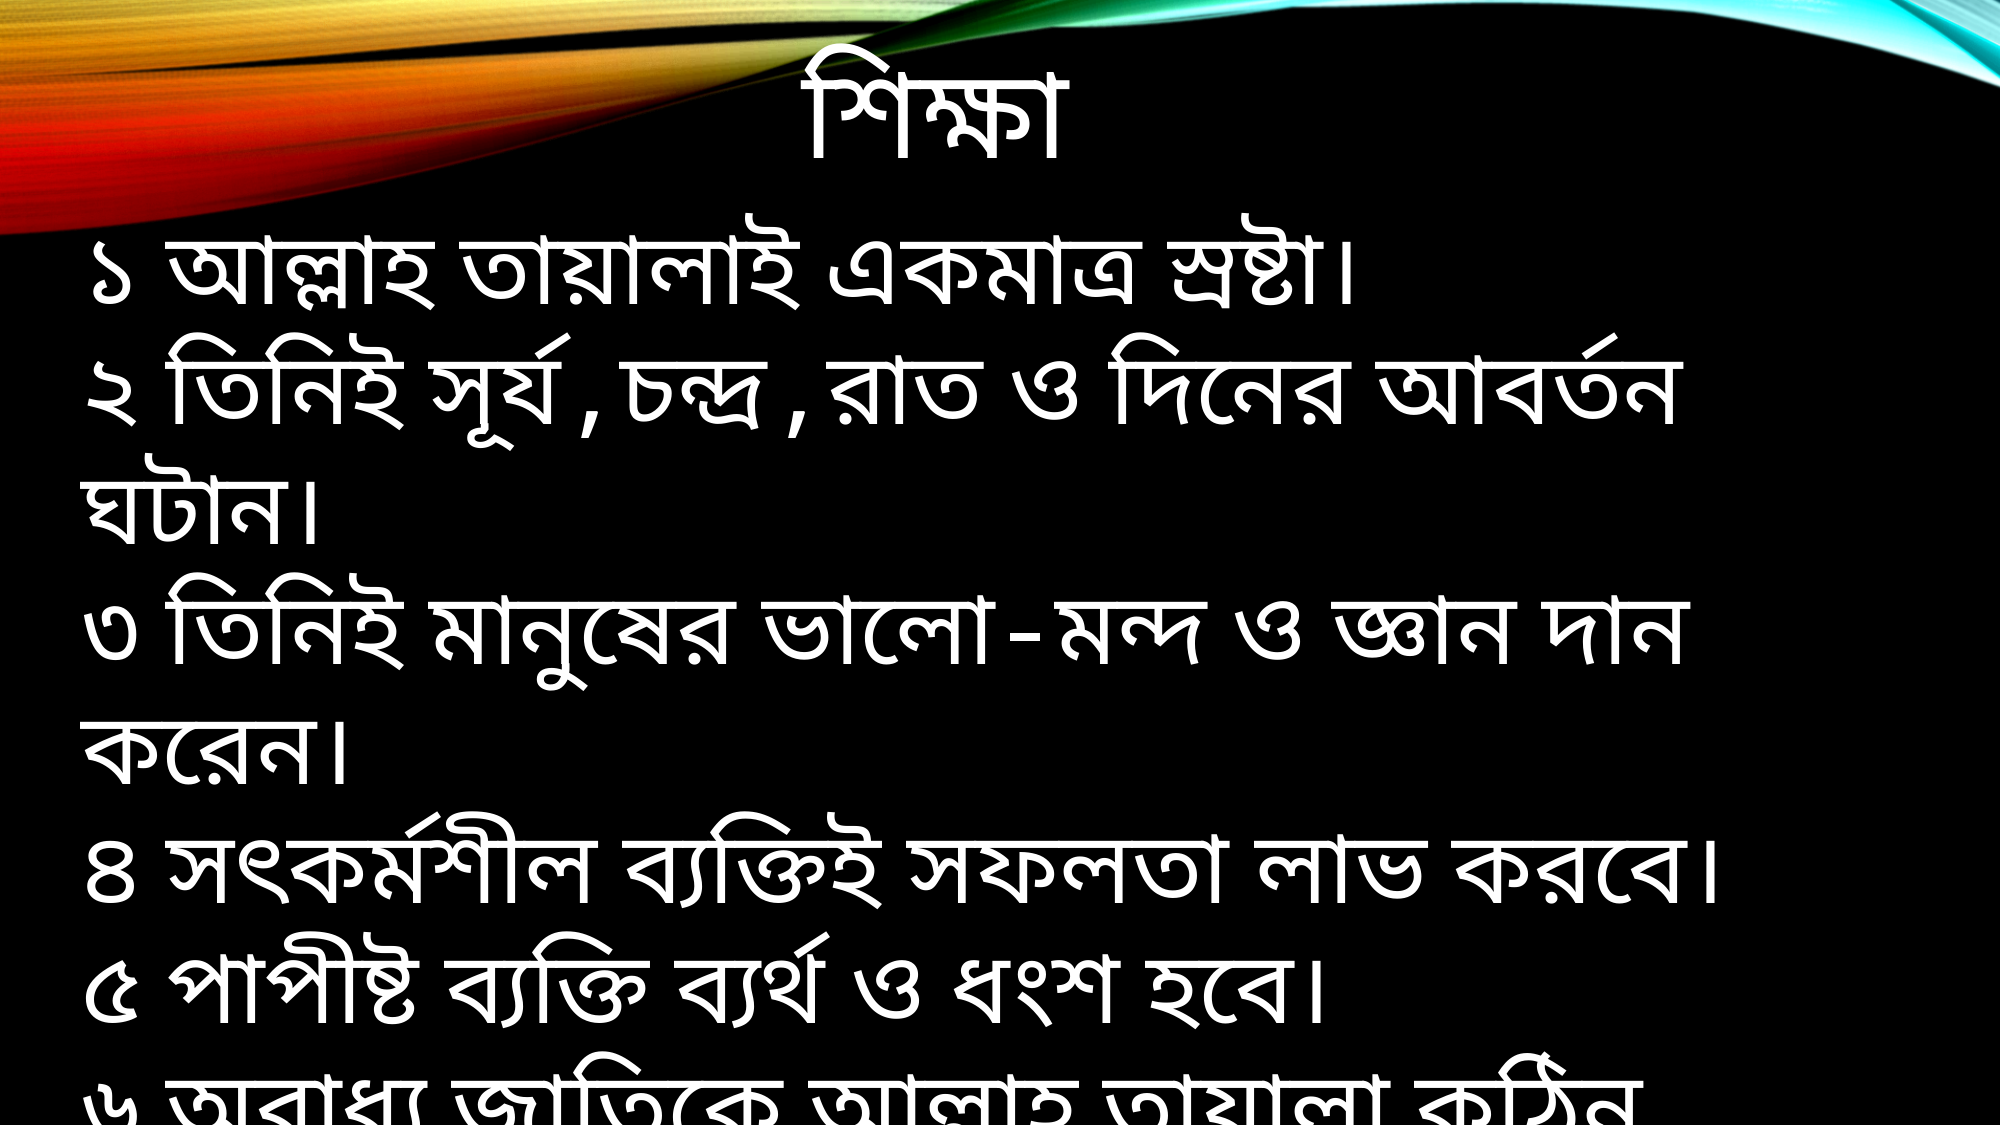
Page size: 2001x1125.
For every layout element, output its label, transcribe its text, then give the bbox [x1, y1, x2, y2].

picture [0, 0, 2000, 237]
text_box শিক্ষা [623, 26, 1248, 191]
text_box ১ আল্লাহ তায়ালাই একমাত্র স্রষ্টা। ২ তিনিই সূর্য,চন্দ্র,রাত ও দিনের আবর্তন ঘটান। ৩ তিনিই মানুষের ভালো-মন্দ ও জ্ঞান দান করেন। ৪ সৎকর্মশীল ব্যক্তিই সফলতা লাভ করবে। ৫ পাপীষ্ট ব্যক্তি ব্যর্থ ও ধংশ হবে। ৬ অবাধ্য জাতিকে আল্লাহ তায়ালা কঠিন শাস্তির মাধ্যমে পাকড়াও করেন। [66, 196, 1909, 1125]
